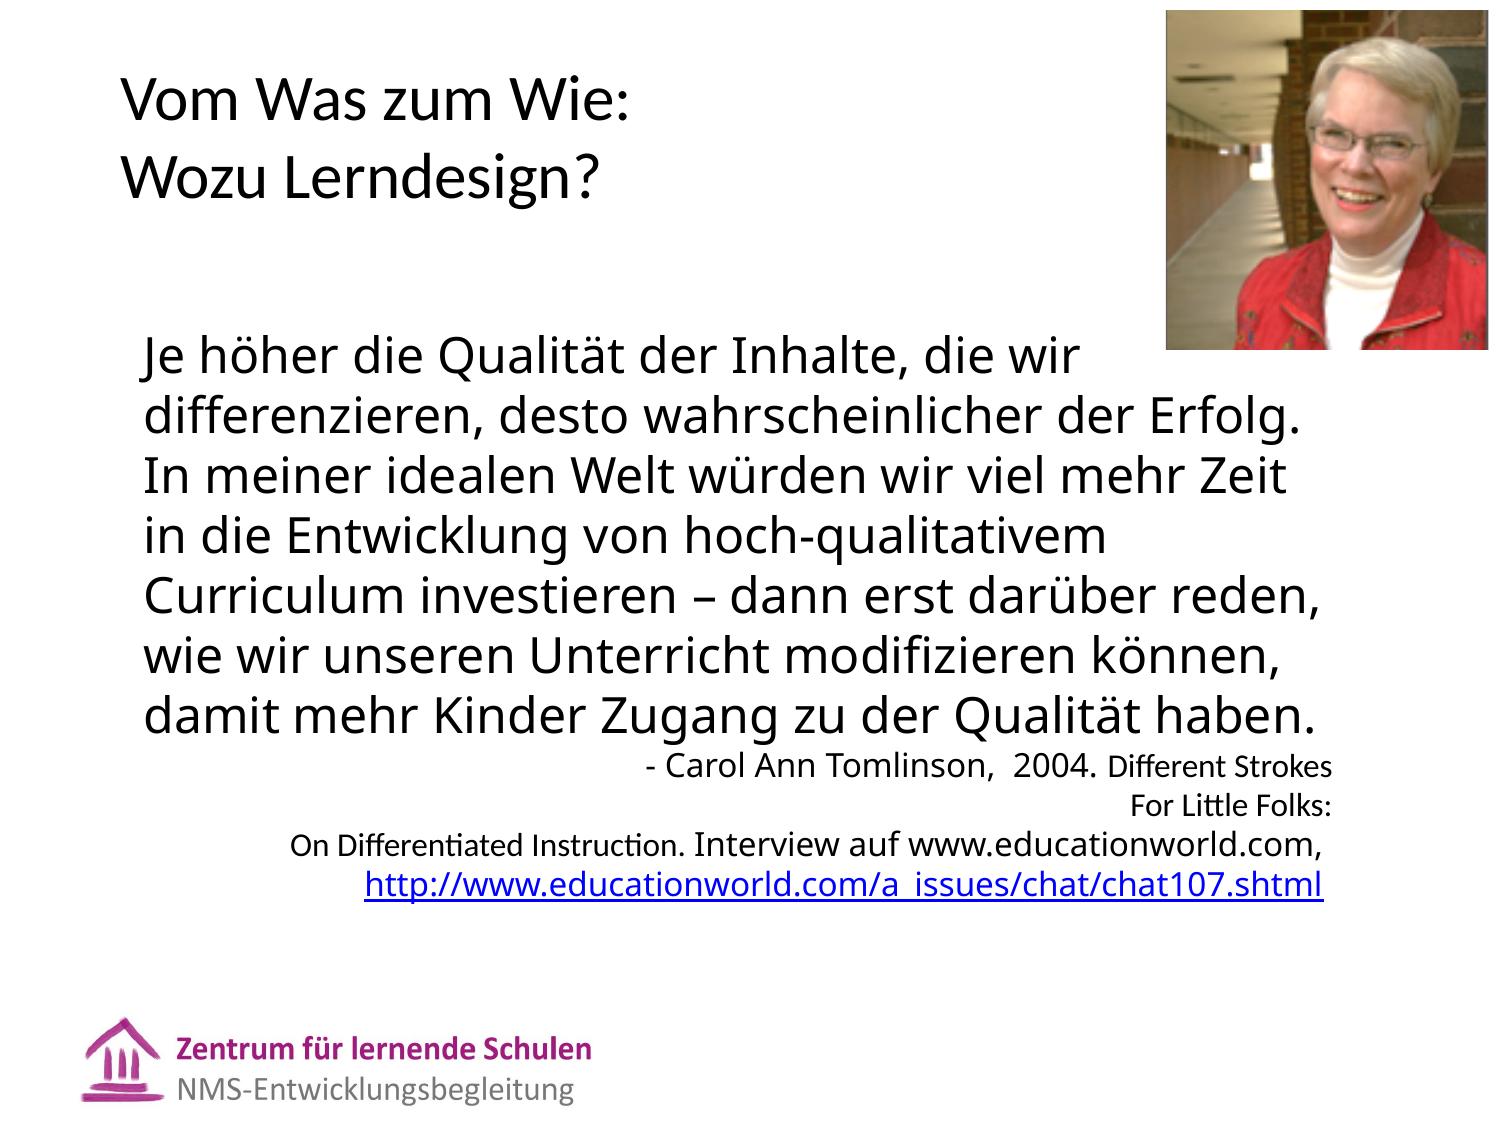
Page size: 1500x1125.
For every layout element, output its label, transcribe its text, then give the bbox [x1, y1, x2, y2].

text_box Je höher die Qualität der Inhalte, die wir differenzieren, desto wahrscheinlicher der Erfolg. In meiner idealen Welt würden wir viel mehr Zeit in die Entwicklung von hoch-qualitativem Curriculum investieren – dann erst darüber reden, wie wir unseren Unterricht modifizieren können, damit mehr Kinder Zugang zu der Qualität haben. - Carol Ann Tomlinson, 2004. Different Strokes For Little Folks: On Differentiated Instruction. Interview auf www.educationworld.com, http://www.educationworld.com/a_issues/chat/chat107.shtml [128, 316, 1348, 1037]
picture [77, 1011, 632, 1125]
title Vom Was zum Wie: Wozu Lerndesign? [105, 46, 1160, 220]
picture [1165, 10, 1489, 350]
